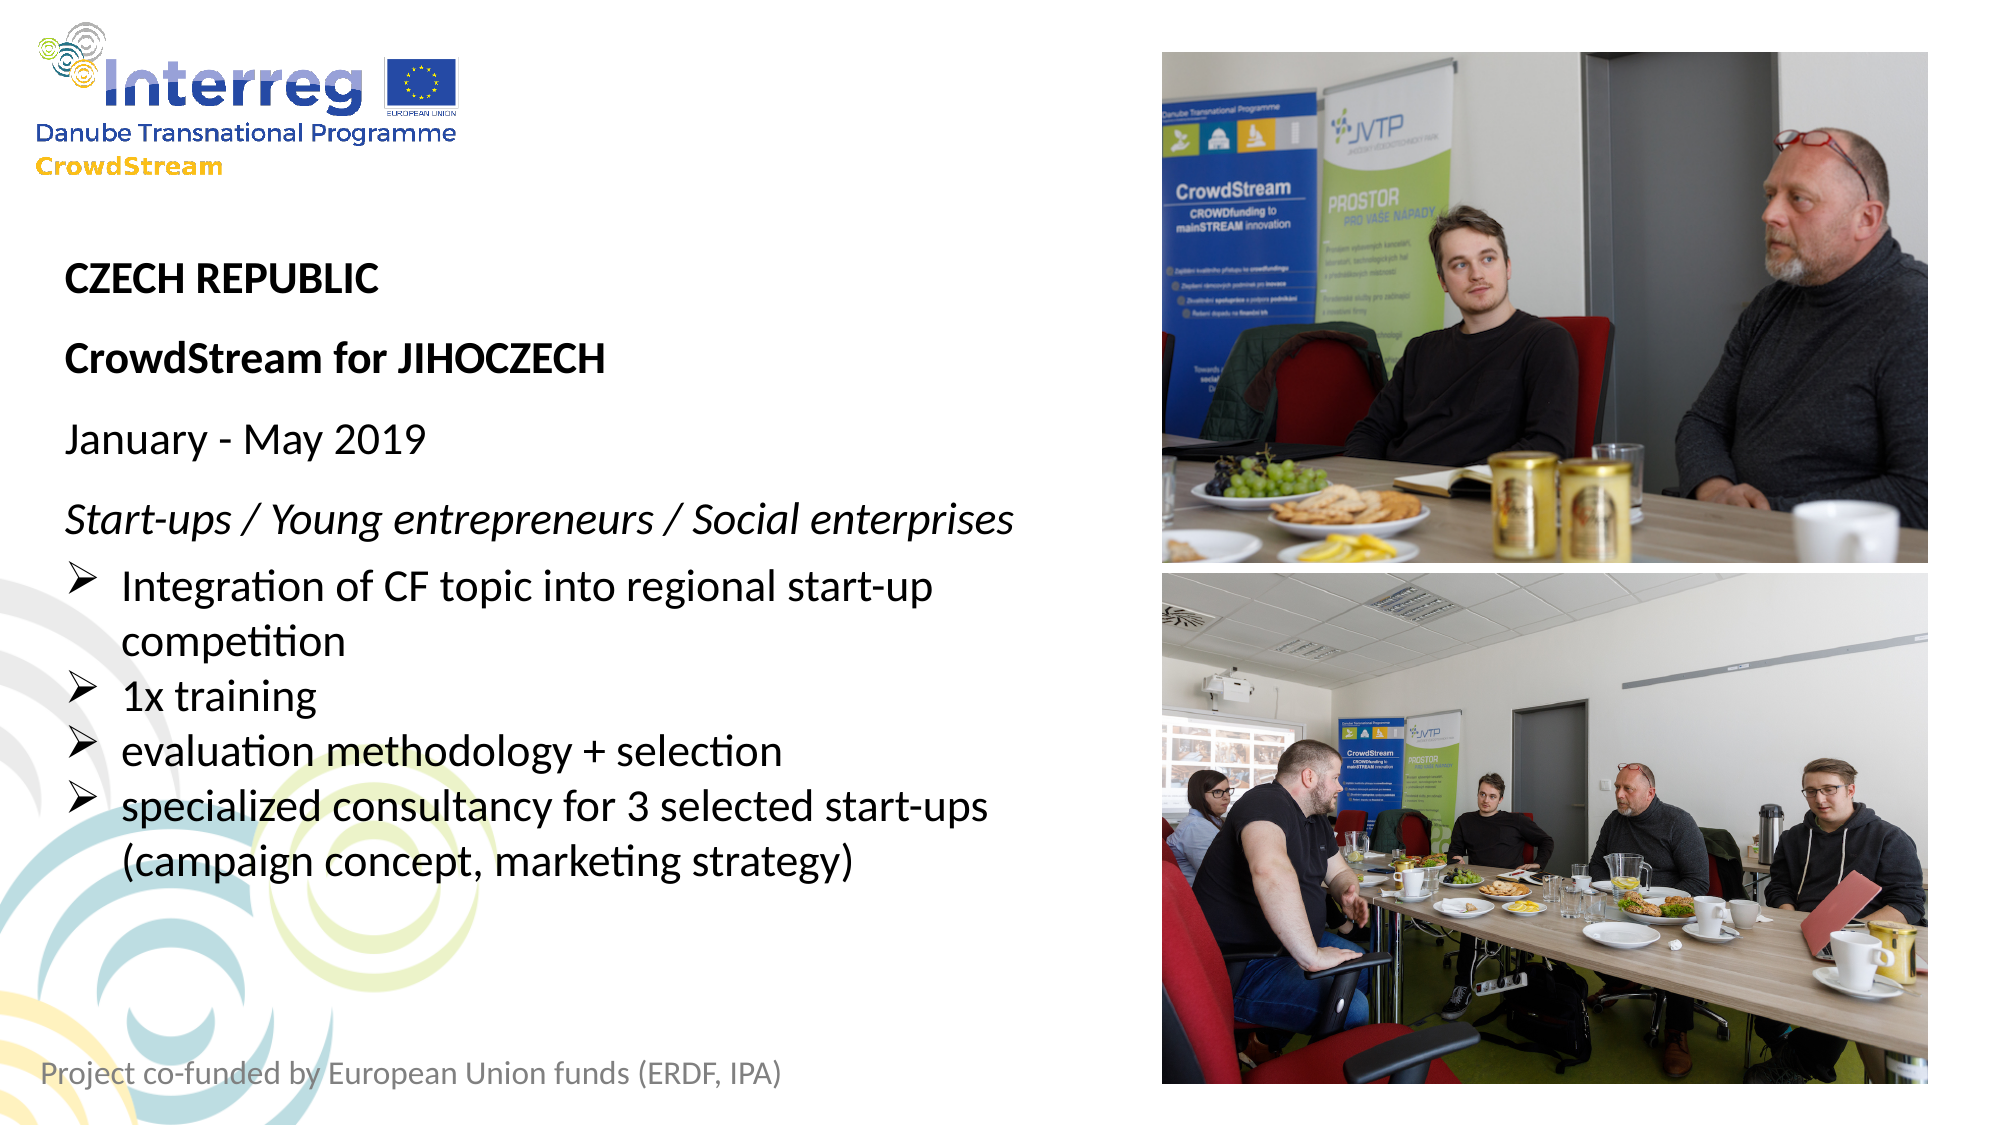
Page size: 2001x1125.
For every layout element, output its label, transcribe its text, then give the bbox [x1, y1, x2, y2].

picture [1162, 573, 1928, 1084]
picture [1162, 52, 1928, 563]
text_box CZECH REPUBLIC CrowdStream for JIHOCZECH January - May 2019 Start-ups / Young entrepreneurs / Social enterprises Integration of CF topic into regional start-up competition 1x training evaluation methodology + selection specialized consultancy for 3 selected start-ups (campaign concept, marketing strategy) [50, 240, 1039, 893]
picture [36, 22, 459, 175]
